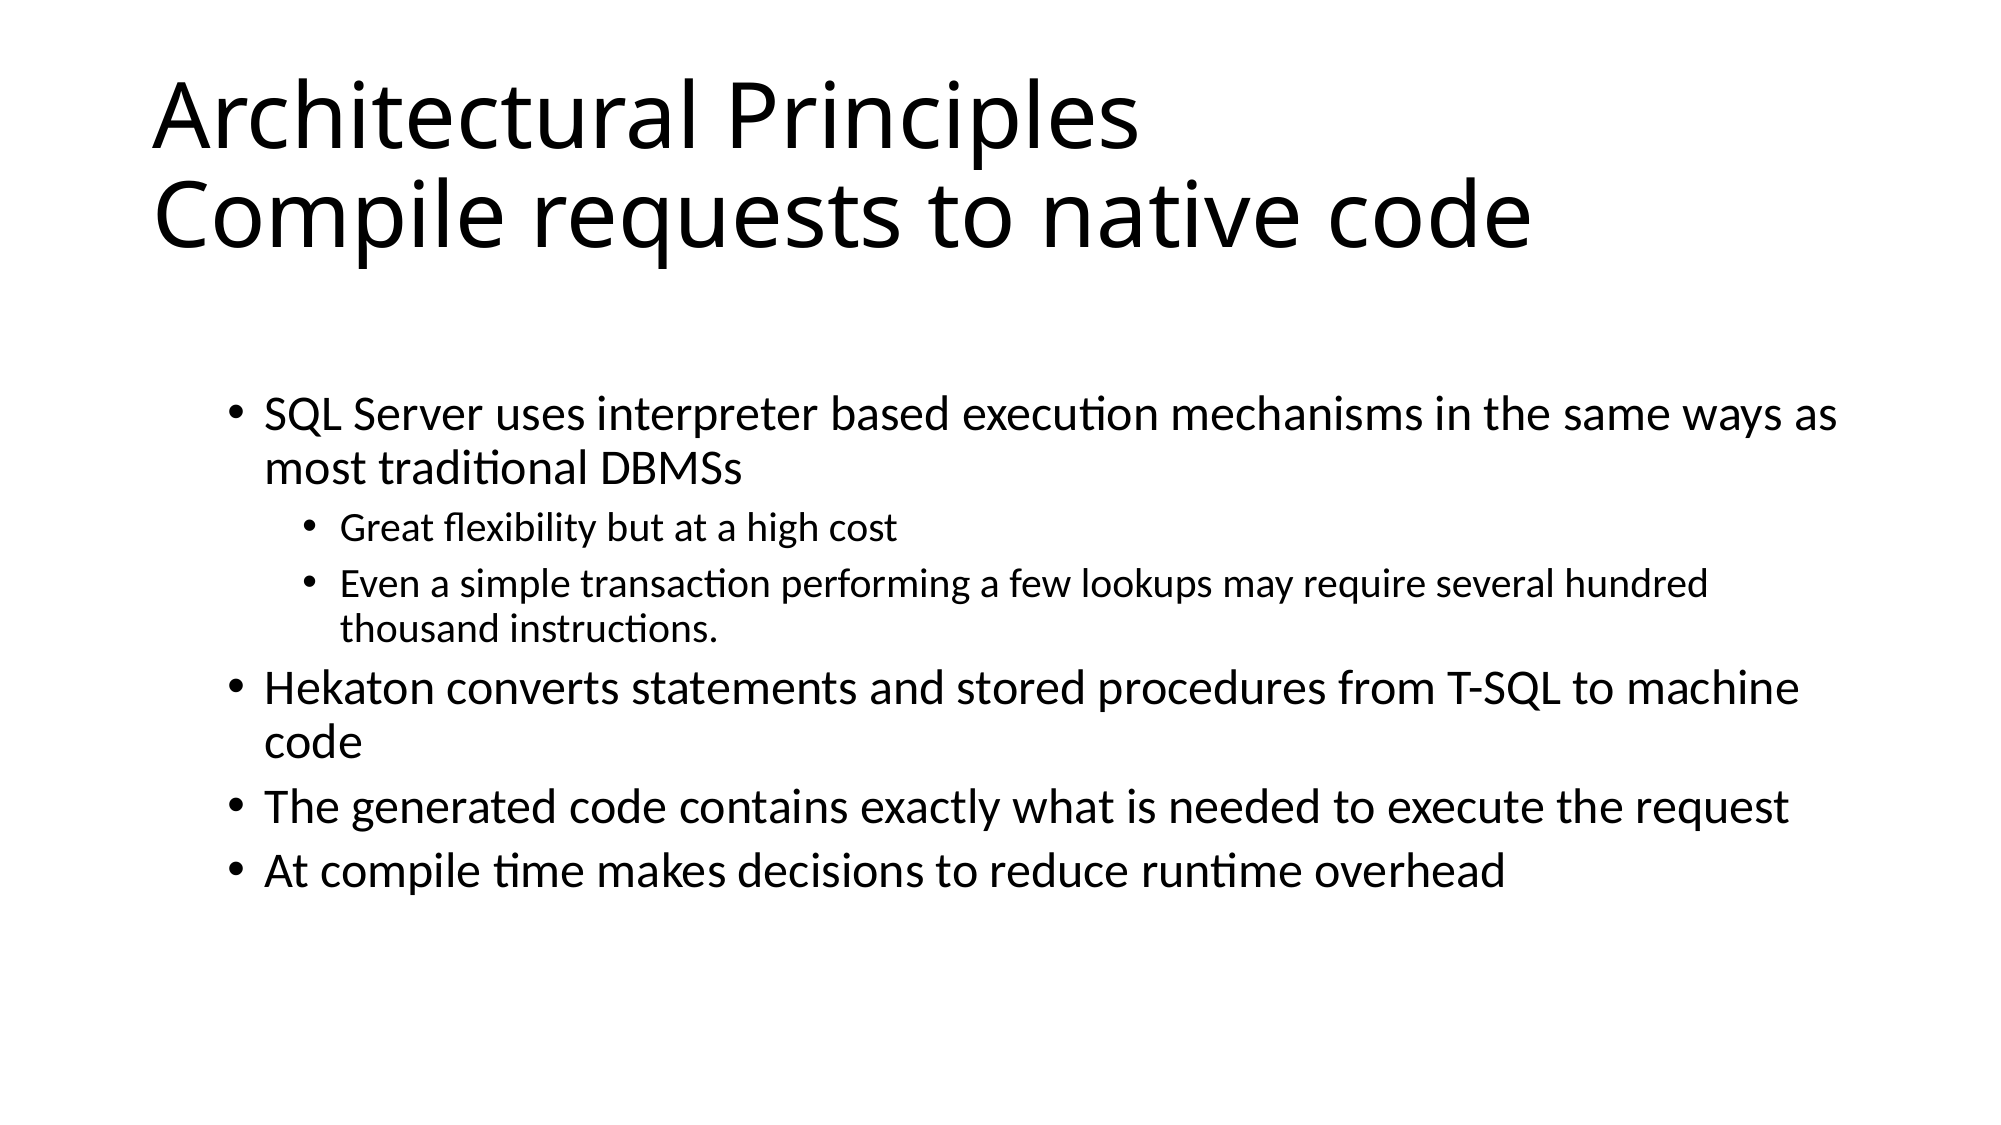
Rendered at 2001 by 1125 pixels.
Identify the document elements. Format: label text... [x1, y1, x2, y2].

title Architectural Principles Compile requests to native code [137, 59, 1863, 278]
list SQL Server uses interpreter based execution mechanisms in the same ways as most traditional DBMSs Great flexibility but at a high cost Even a simple transaction performing a few lookups may require several hundred thousand instructions. Hekaton converts statements and stored procedures from T-SQL to machine code The generated code contains exactly what is needed to execute the request At compile time makes decisions to reduce runtime overhead [137, 299, 1863, 1014]
